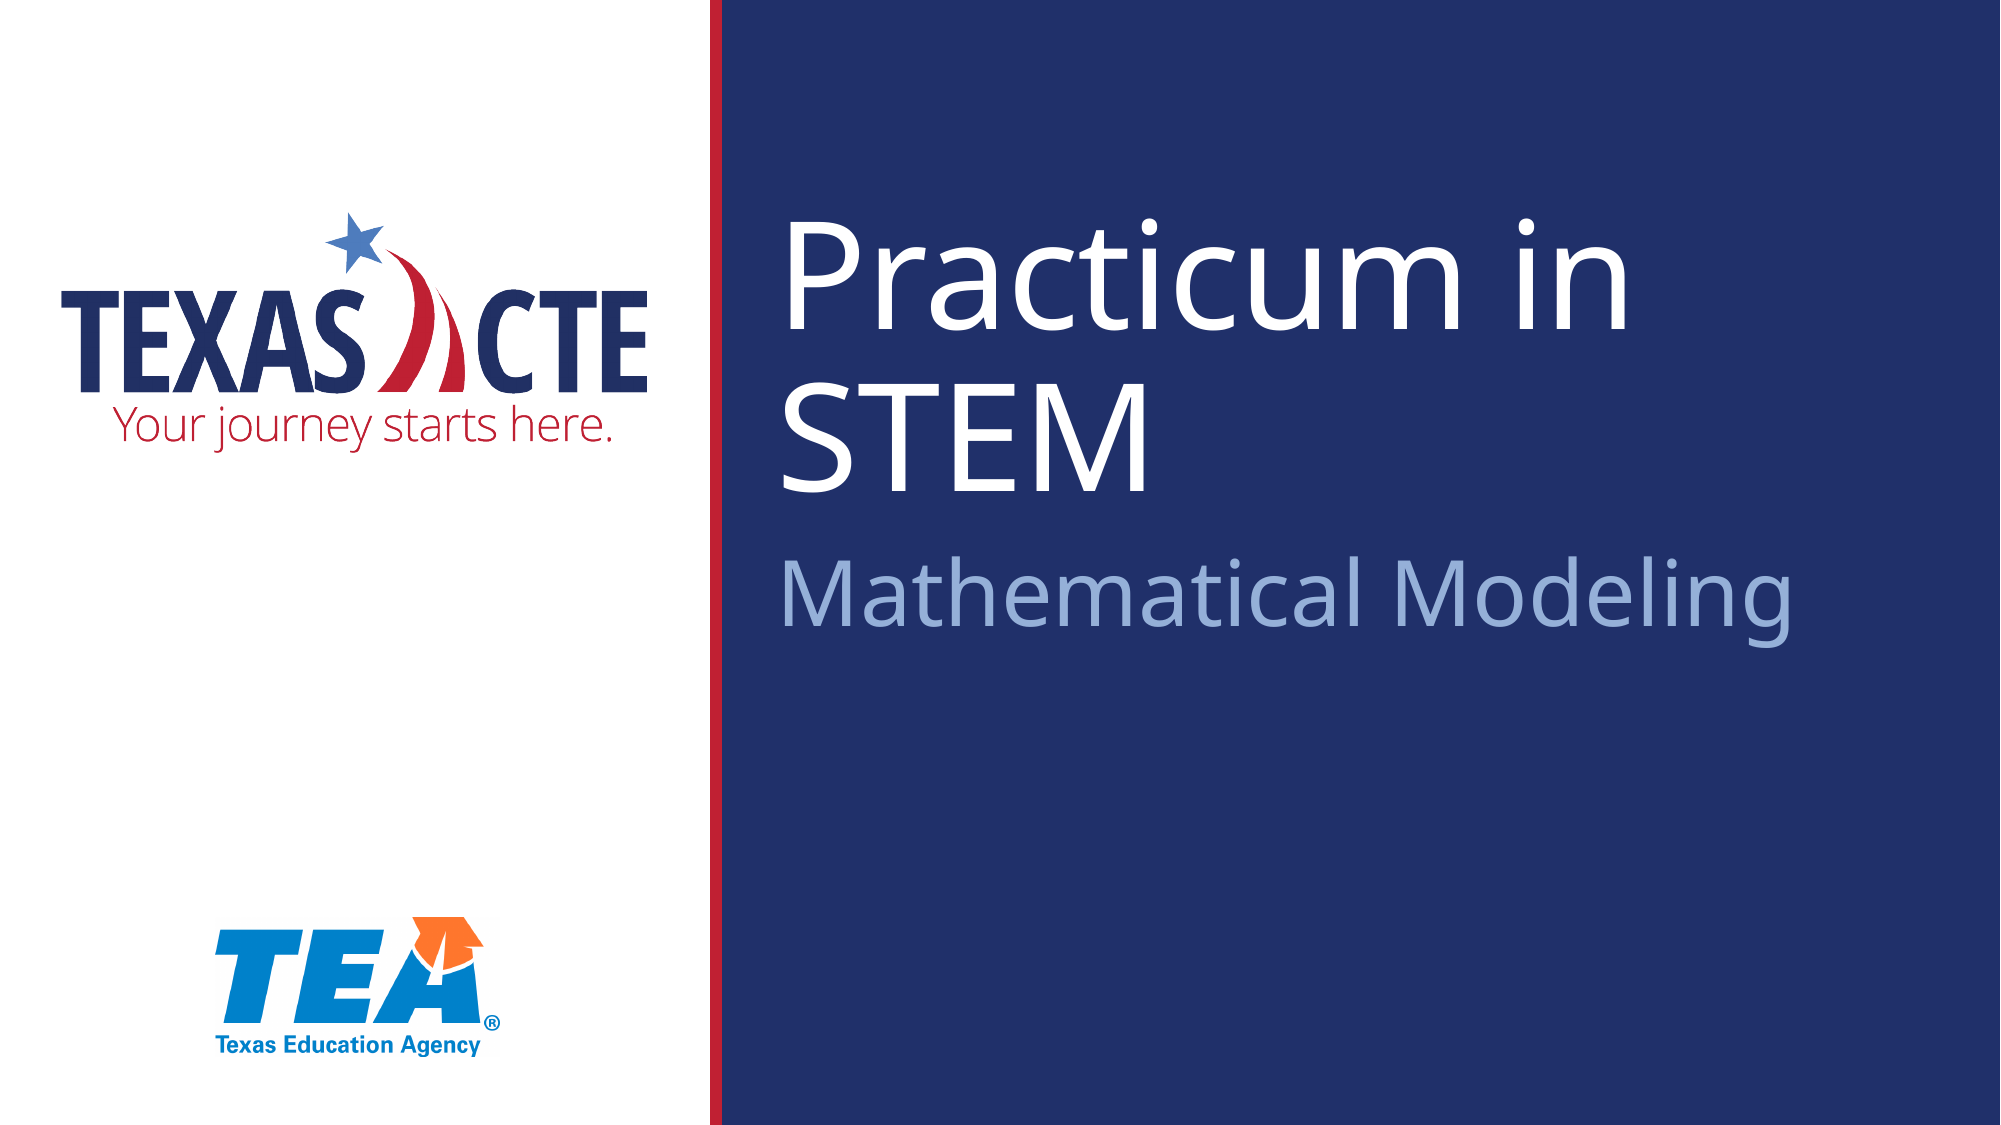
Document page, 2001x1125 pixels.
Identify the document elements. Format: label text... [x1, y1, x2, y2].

picture [215, 917, 500, 1057]
list Practicum in STEM Mathematical Modeling [776, 200, 1939, 1032]
picture [61, 212, 647, 453]
